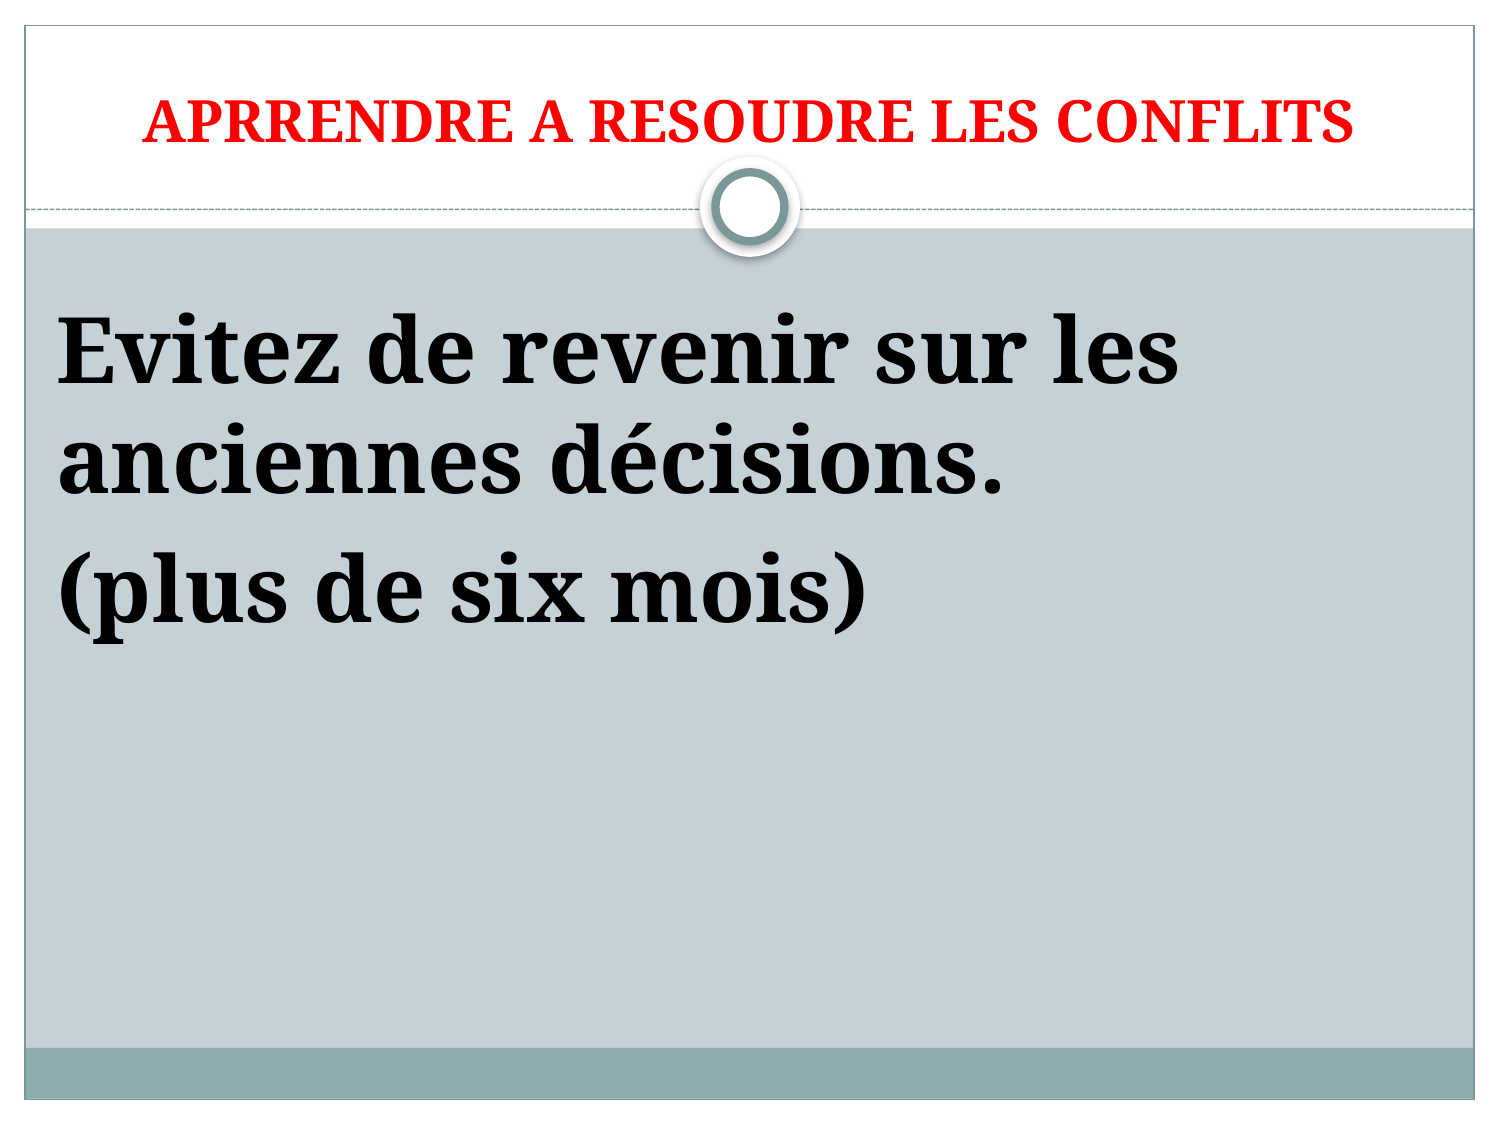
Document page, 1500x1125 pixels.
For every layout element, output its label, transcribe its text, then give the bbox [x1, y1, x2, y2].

title APRRENDRE A RESOUDRE LES CONFLITS [49, 37, 1450, 162]
list Evitez de revenir sur les anciennes décisions. (plus de six mois) [41, 285, 1463, 1035]
